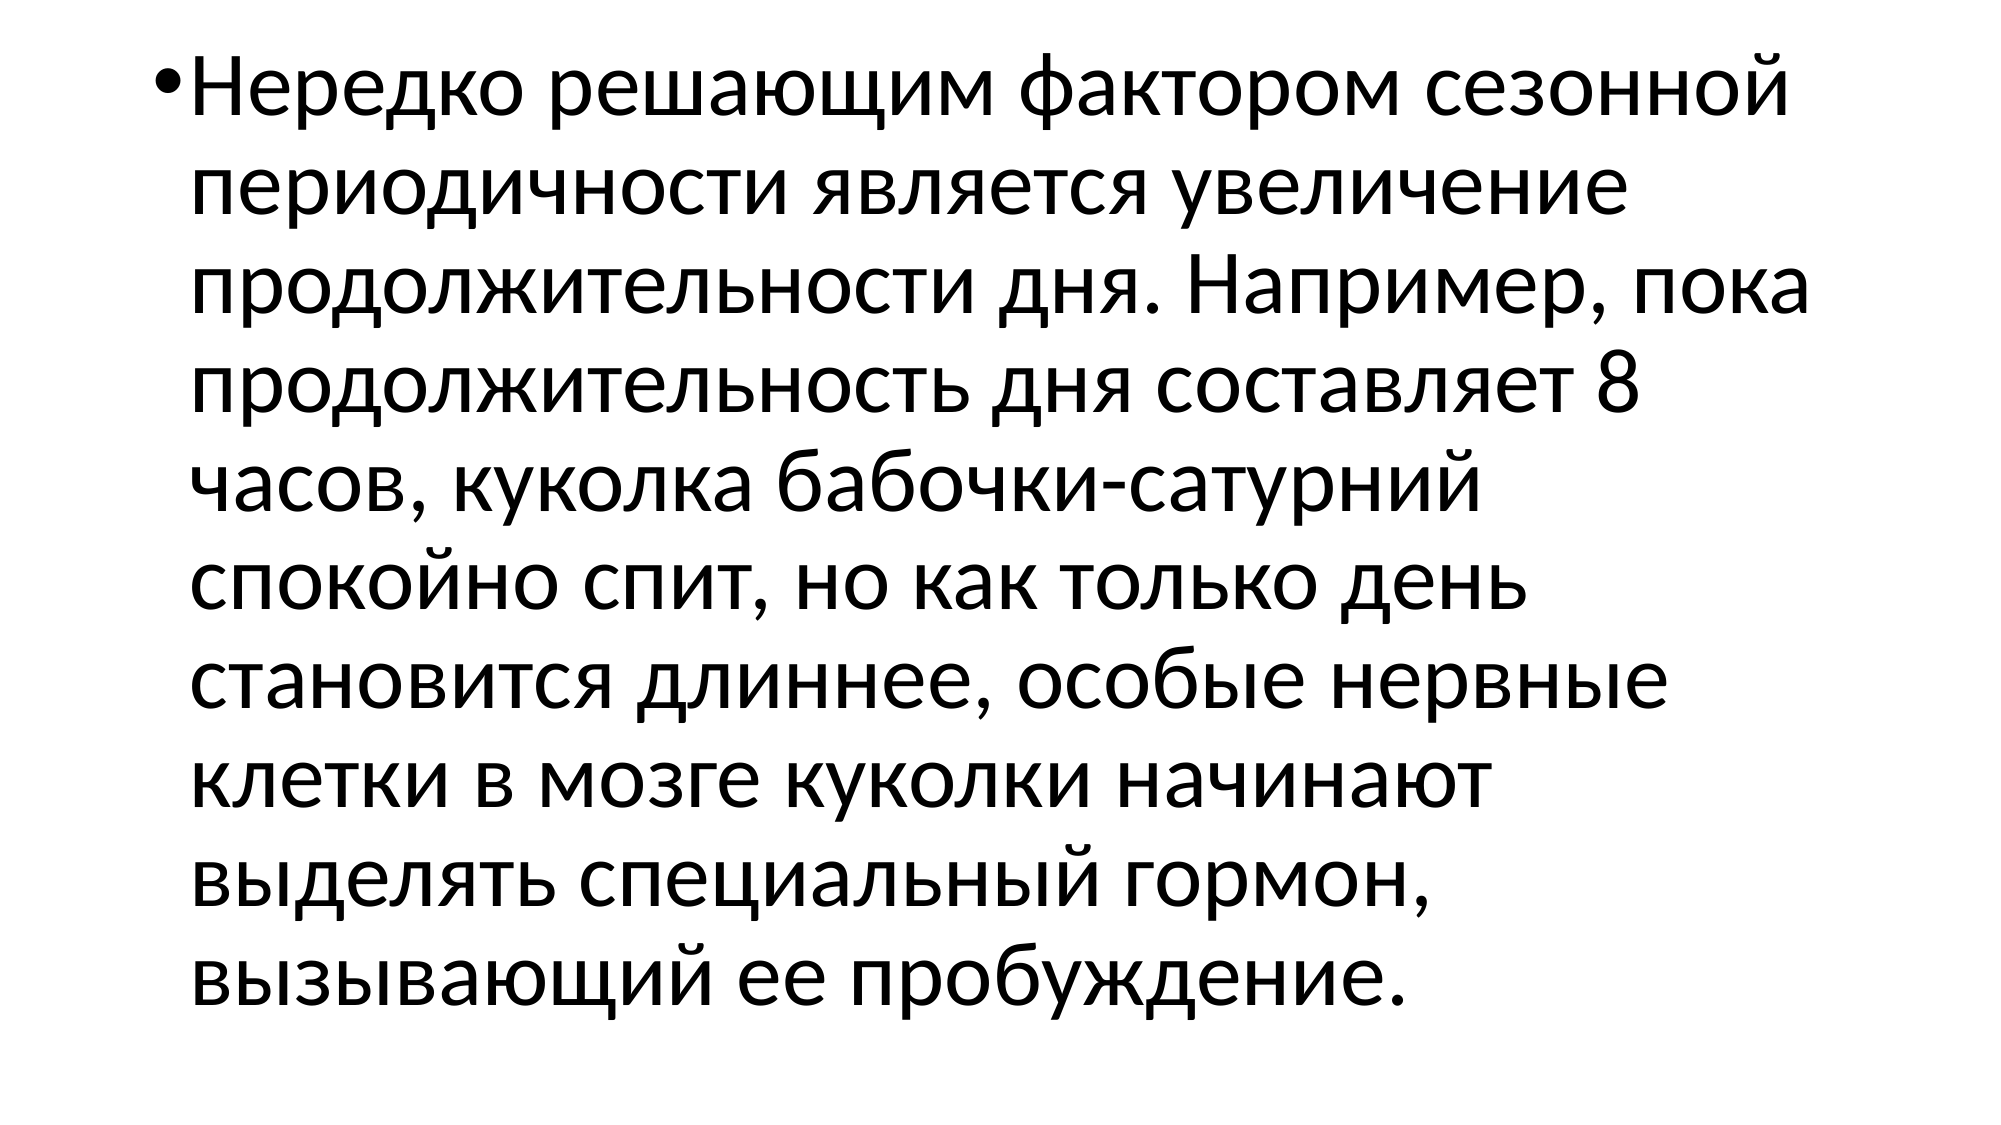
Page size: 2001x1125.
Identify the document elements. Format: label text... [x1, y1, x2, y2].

list Нередко решающим фактором сезонной периодичности является увеличение продолжительности дня. Например, пока продолжительность дня составляет 8 часов, куколка бабочки-сатурний спокойно спит, но как только день становится длиннее, особые нервные клетки в мозге куколки начинают выделять специальный гормон, вызывающий ее пробуждение. [137, 28, 1863, 1014]
